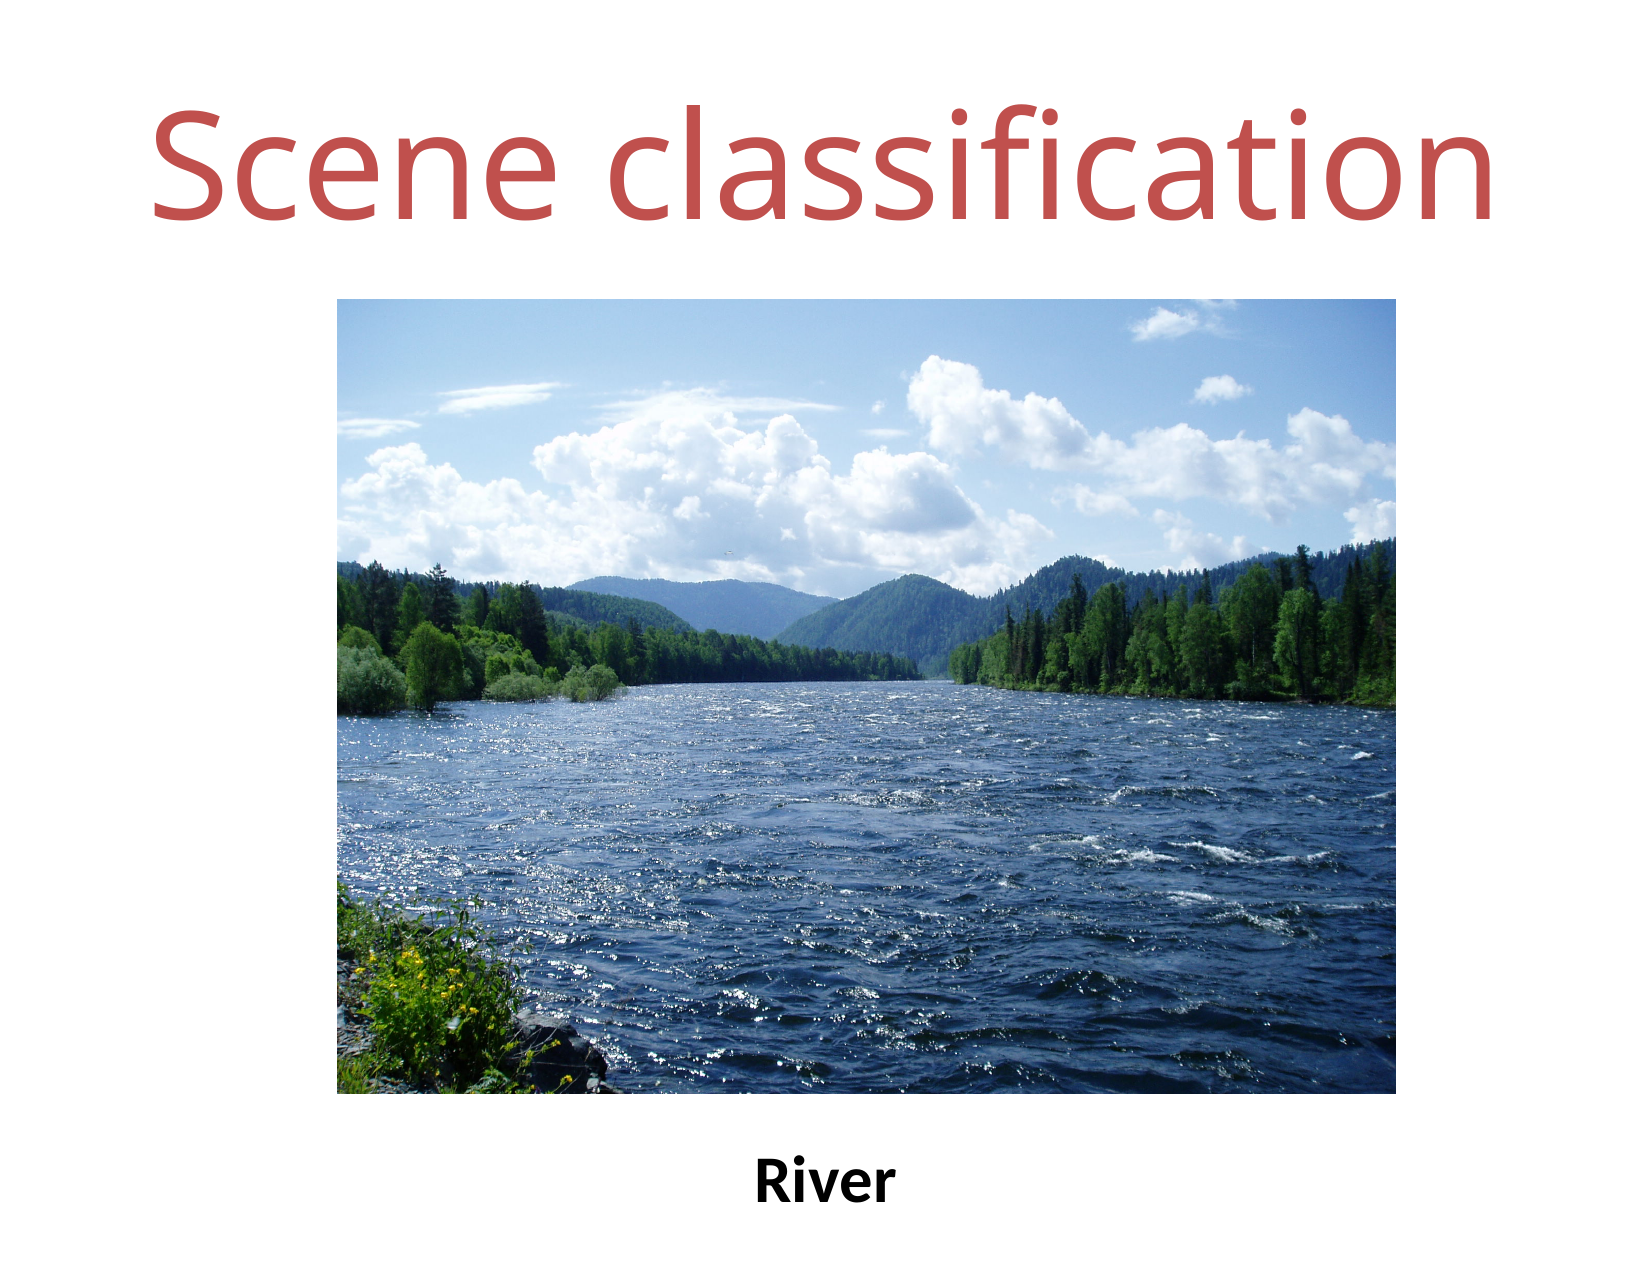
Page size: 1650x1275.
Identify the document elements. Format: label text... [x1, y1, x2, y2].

text_box Scene classification [0, 62, 1650, 258]
text_box River [0, 1137, 1650, 1216]
picture [337, 299, 1397, 1094]
